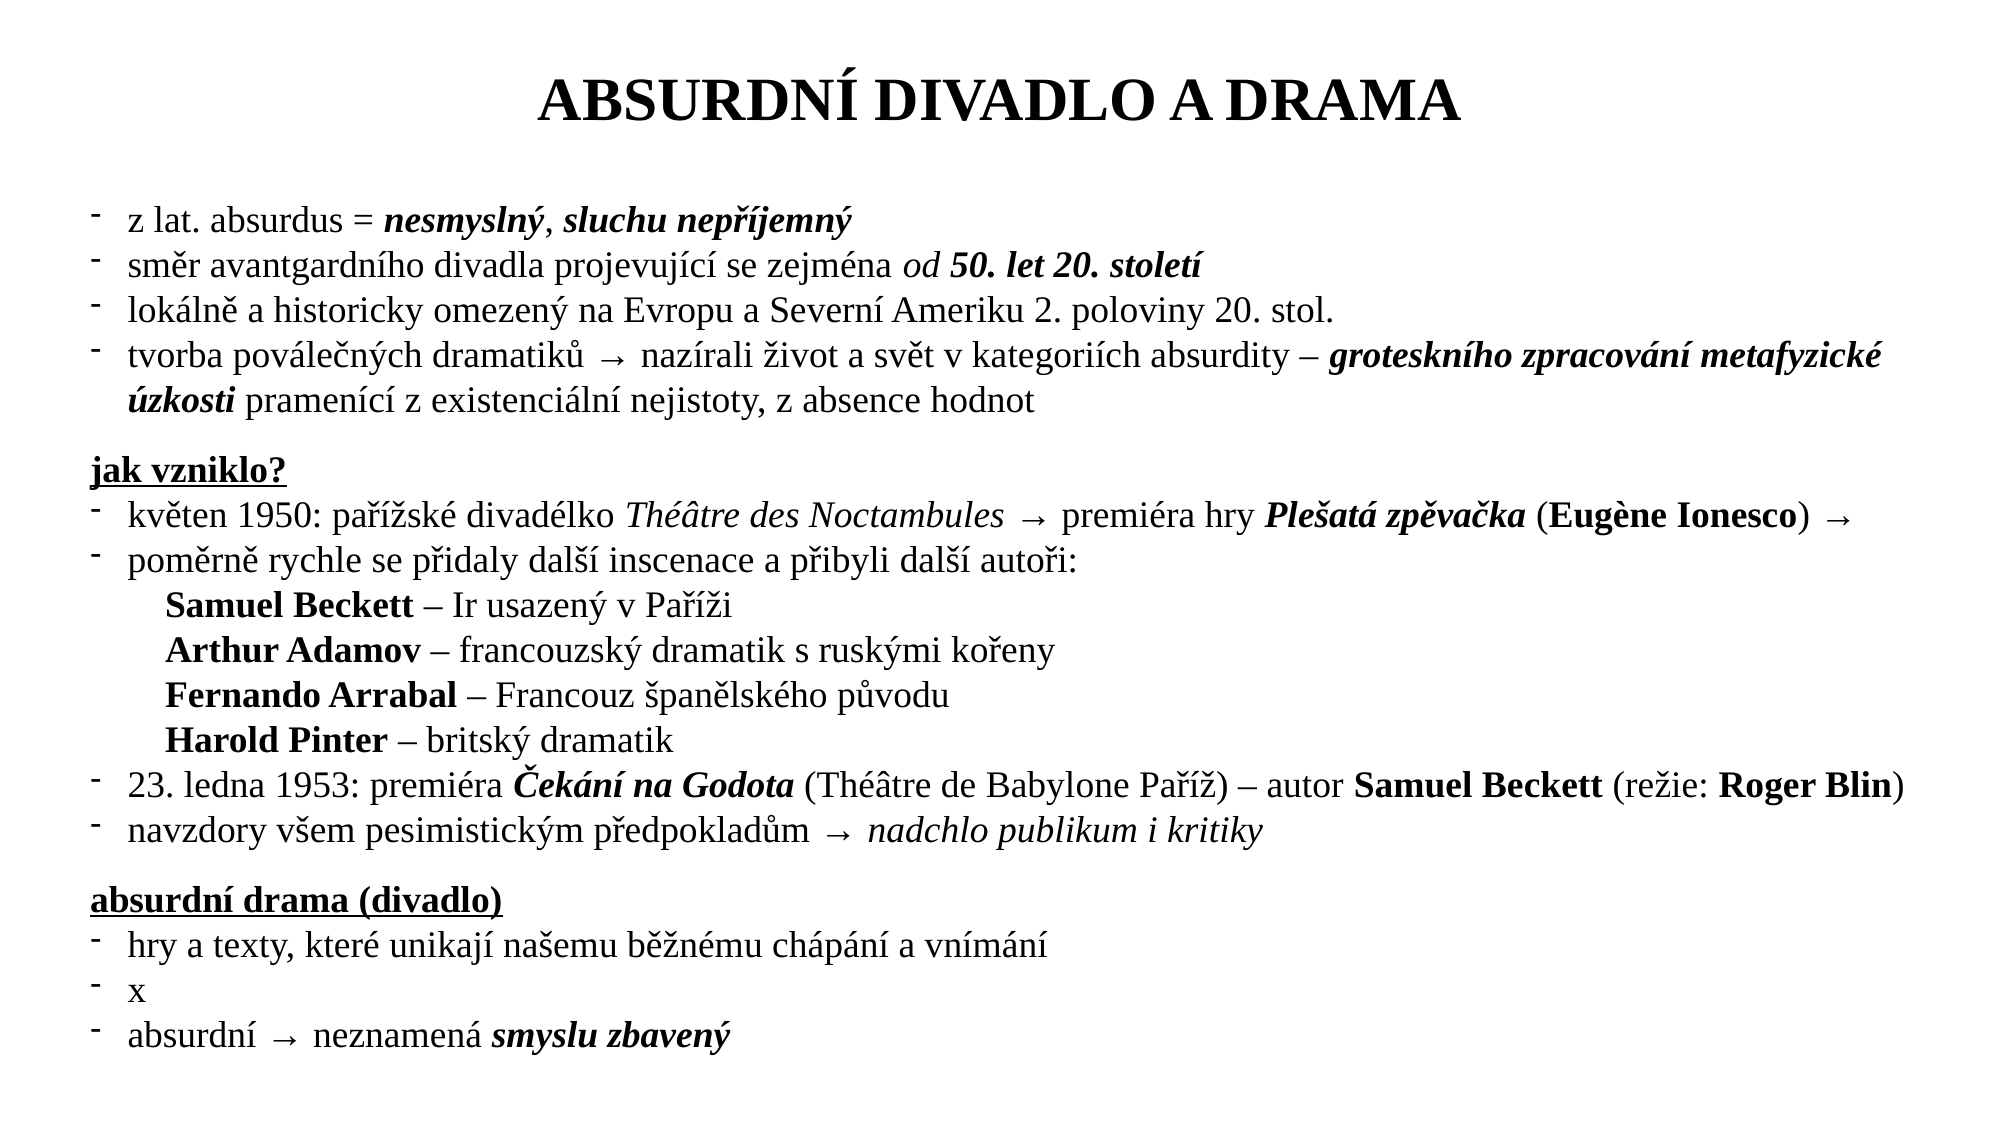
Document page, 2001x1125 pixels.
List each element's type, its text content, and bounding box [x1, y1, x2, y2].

list z lat. absurdus = nesmyslný, sluchu nepříjemný směr avantgardního divadla projevující se zejména od 50. let 20. století lokálně a historicky omezený na Evropu a Severní Ameriku 2. poloviny 20. stol. tvorba poválečných dramatiků → nazírali život a svět v kategoriích absurdity – groteskního zpracování metafyzické úzkosti pramenící z existenciální nejistoty, z absence hodnot jak vzniklo? květen 1950: pařížské divadélko Théâtre des Noctambules → premiéra hry Plešatá zpěvačka (Eugène Ionesco) → poměrně rychle se přidaly další inscenace a přibyli další autoři: Samuel Beckett – Ir usazený v Paříži Arthur Adamov – francouzský dramatik s ruskými kořeny Fernando Arrabal – Francouz španělského původu Harold Pinter – britský dramatik 23. ledna 1953: premiéra Čekání na Godota (Théâtre de Babylone Paříž) – autor Samuel Beckett (režie: Roger Blin) navzdory všem pesimistickým předpokladům → nadchlo publikum i kritiky absurdní drama (divadlo) hry a texty, které unikají našemu běžnému chápání a vnímání x absurdní → neznamená smyslu zbavený [75, 187, 1934, 1059]
title absurdní divadlo a drama [137, 59, 1863, 142]
